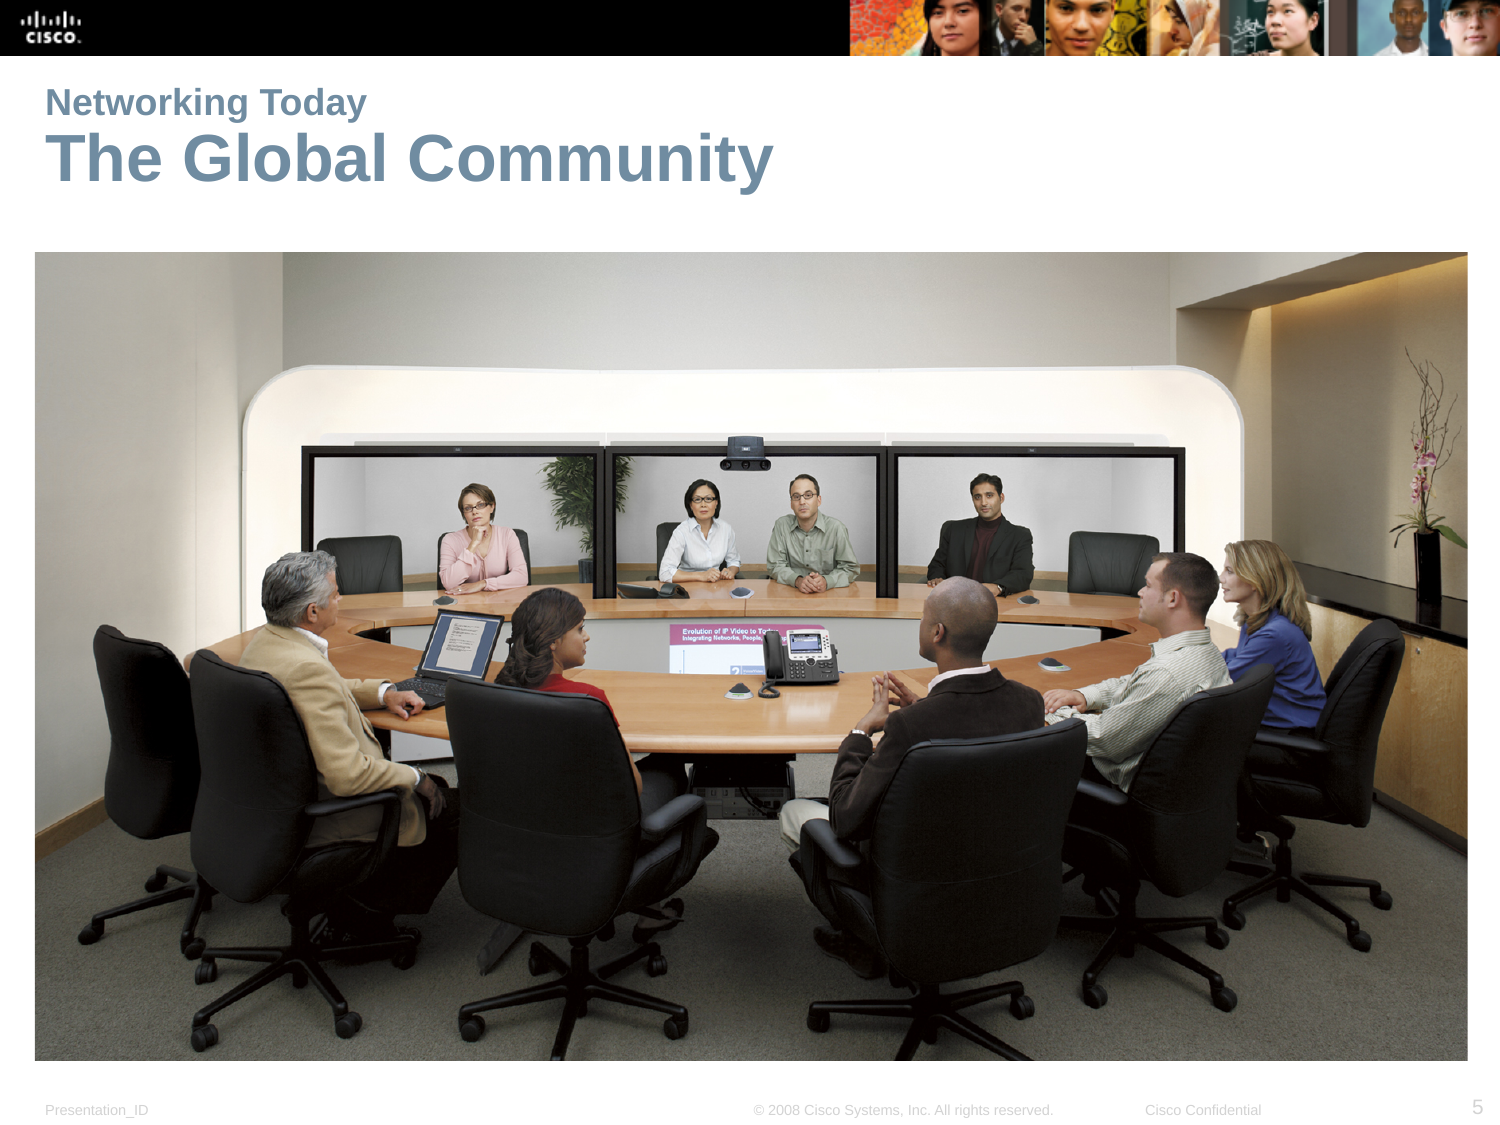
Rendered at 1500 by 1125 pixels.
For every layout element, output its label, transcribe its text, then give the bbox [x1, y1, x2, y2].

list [34, 252, 1468, 1061]
picture [0, 0, 1500, 56]
title Networking Today The Global Community [31, 64, 1471, 203]
